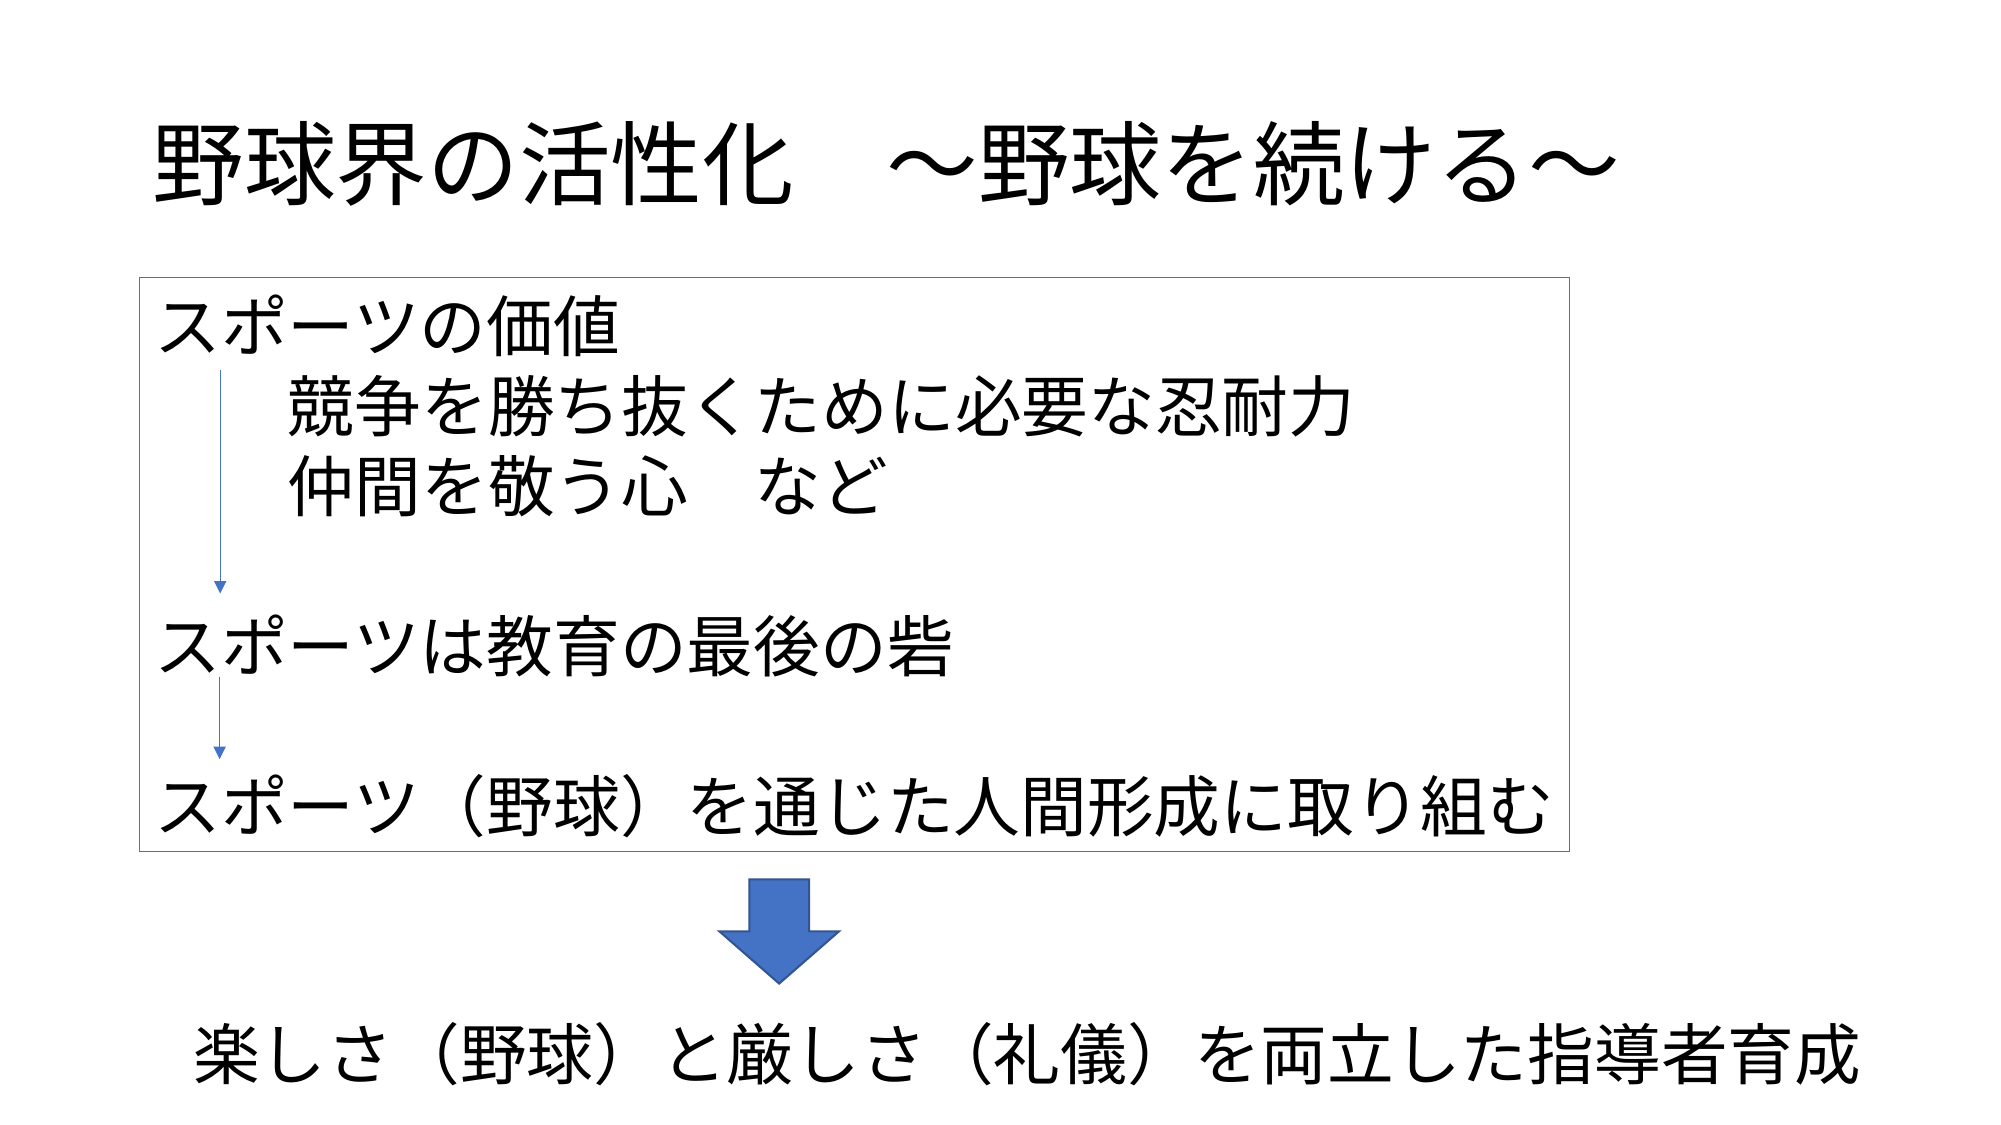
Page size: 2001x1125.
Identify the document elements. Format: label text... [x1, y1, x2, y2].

text_box 楽しさ（野球）と厳しさ（礼儀）を両立した指導者育成 [178, 1005, 1877, 1101]
text_box [716, 878, 842, 985]
title 野球界の活性化 〜野球を続ける〜 [137, 59, 1863, 278]
text_box スポーツの価値 競争を勝ち抜くために必要な忍耐力 仲間を敬う心 など スポーツは教育の最後の砦 スポーツ（野球）を通じた人間形成に取り組む [139, 277, 1570, 852]
